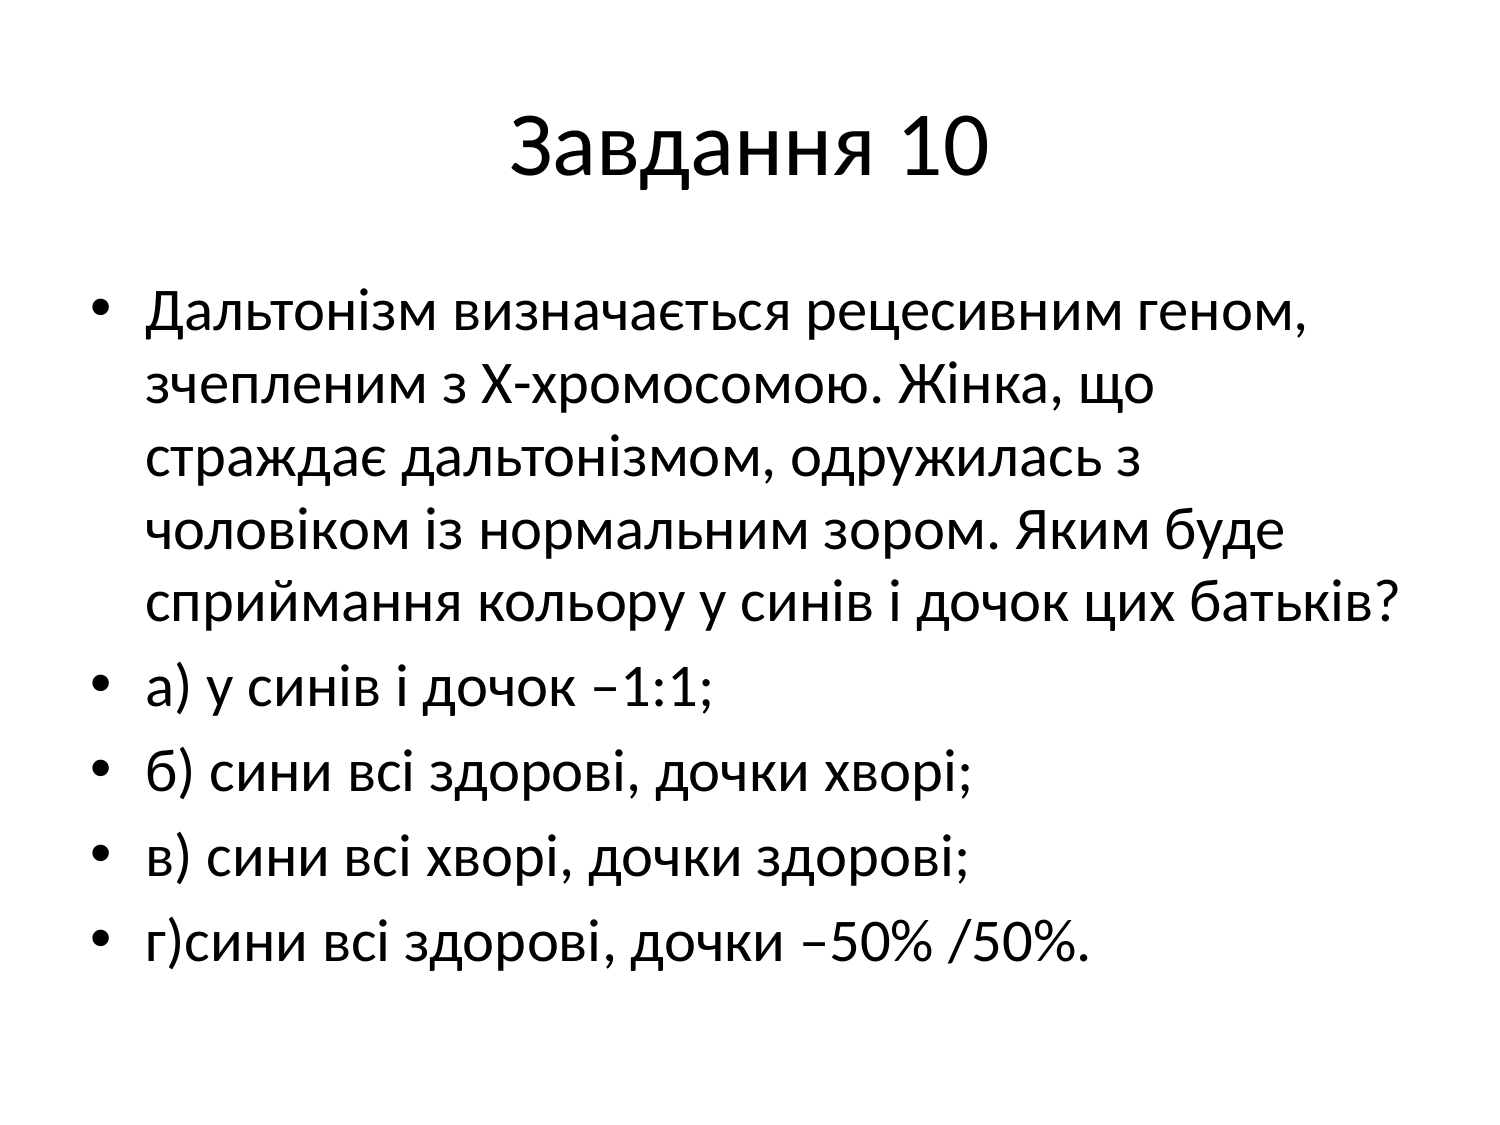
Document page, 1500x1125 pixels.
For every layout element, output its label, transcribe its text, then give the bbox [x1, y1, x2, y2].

title Завдання 10 [75, 45, 1425, 233]
list Дальтонізм визначається рецесивним геном, зчепленим з Х-хромосомою. Жінка, що страждає дальтонізмом, одружилась з чоловіком із нормальним зором. Яким буде сприймання кольору у синів і дочок цих батьків? а) у синів і дочок –1:1; б) сини всі здорові, дочки хворі; в) сини всі хворі, дочки здорові; г)сини всі здорові, дочки –50% /50%. [75, 262, 1425, 1005]
